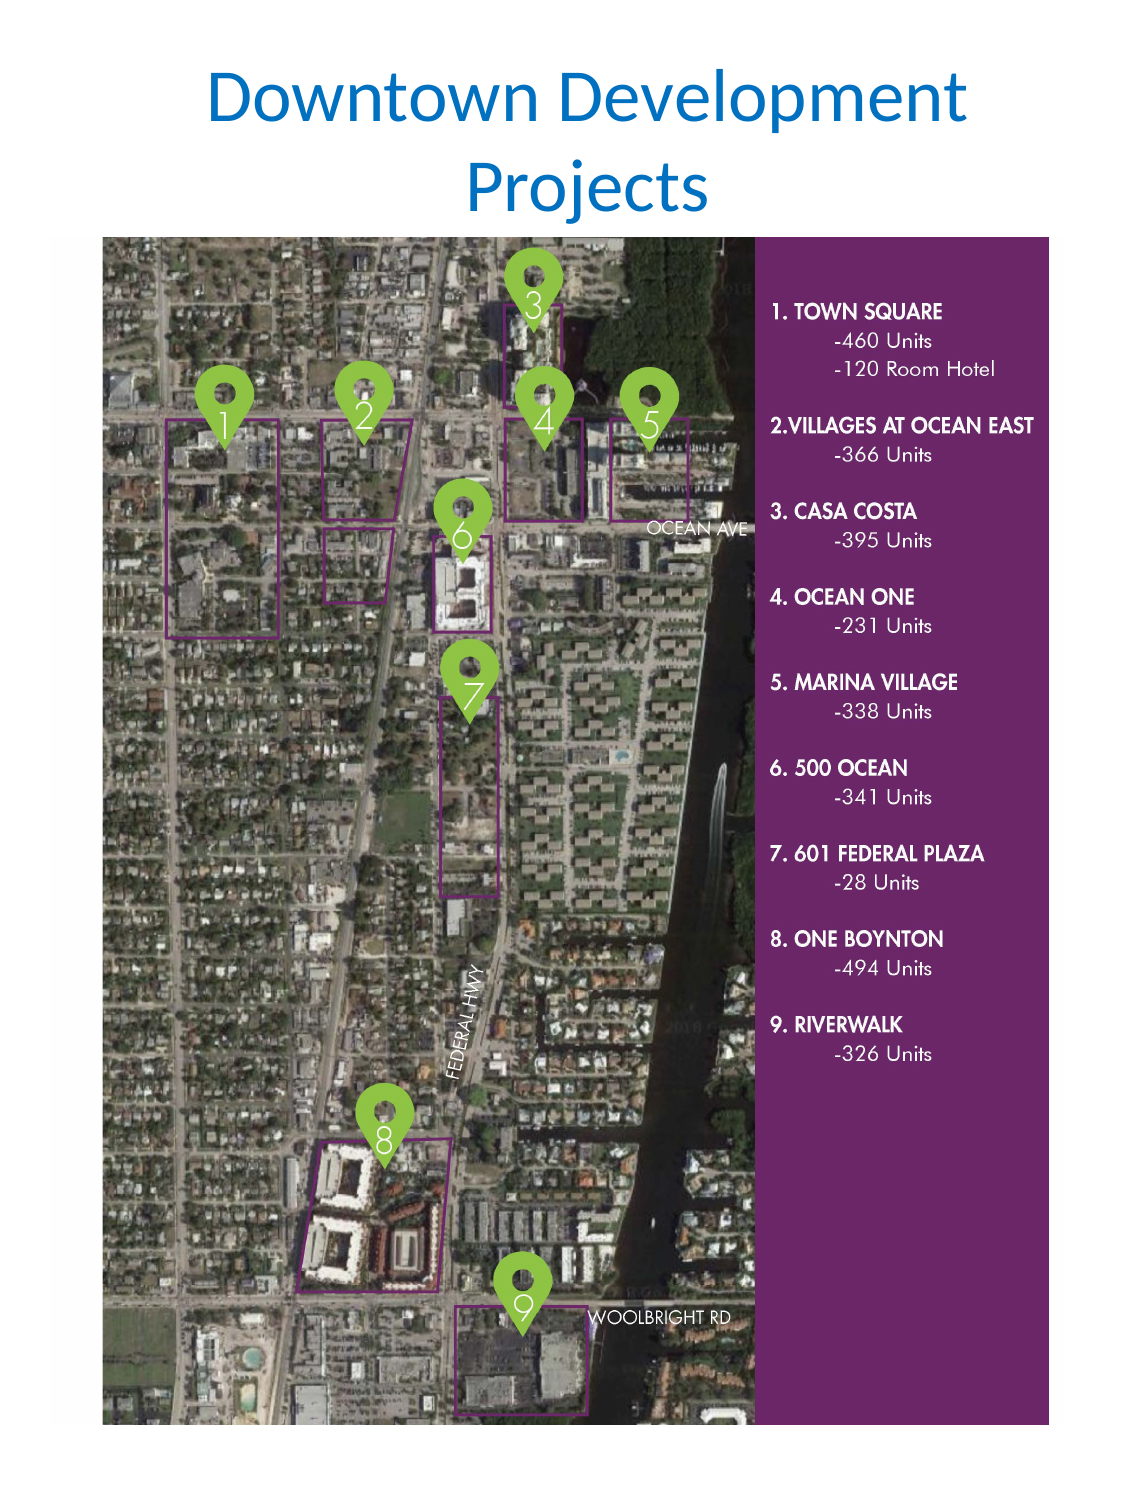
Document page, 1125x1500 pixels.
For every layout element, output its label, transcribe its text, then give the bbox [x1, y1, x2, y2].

picture [49, 237, 1063, 1426]
title Downtown Development Projects [137, 30, 1038, 235]
